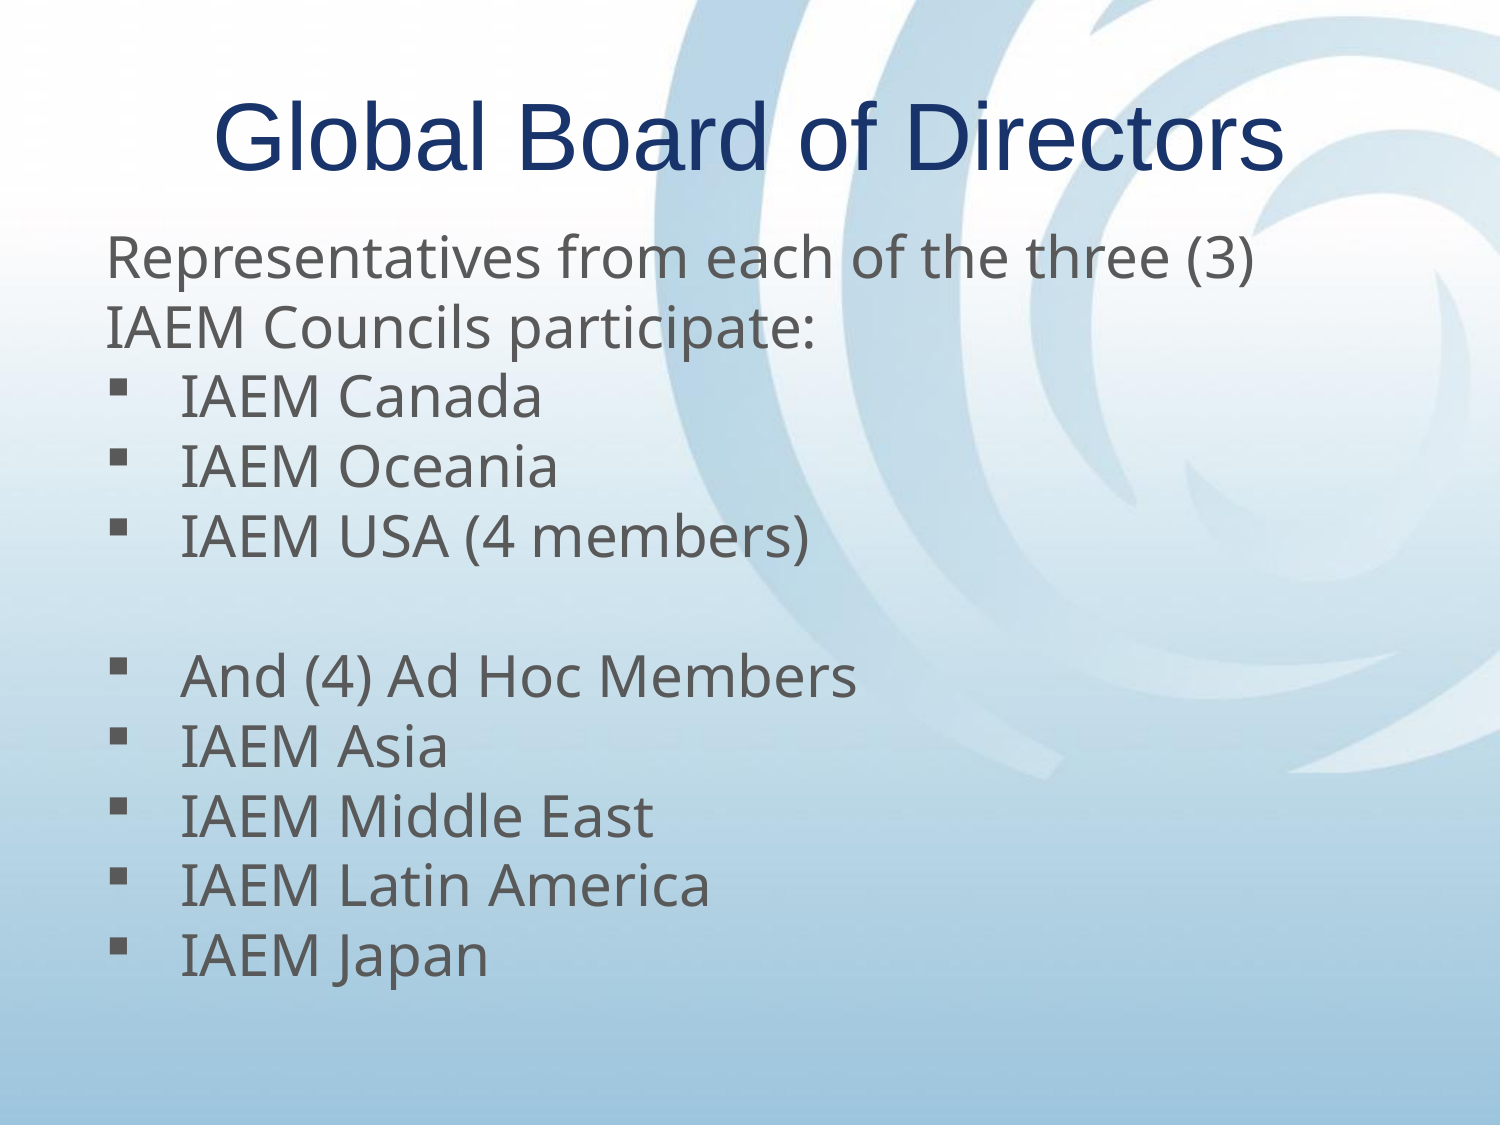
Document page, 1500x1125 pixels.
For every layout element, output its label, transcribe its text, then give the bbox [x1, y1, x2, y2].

list Representatives from each of the three (3) IAEM Councils participate: IAEM Canada IAEM Oceania IAEM USA (4 members) And (4) Ad Hoc Members IAEM Asia IAEM Middle East IAEM Latin America IAEM Japan [90, 212, 1410, 1000]
title Global Board of Directors [90, 52, 1410, 198]
picture [0, 0, 1500, 1125]
